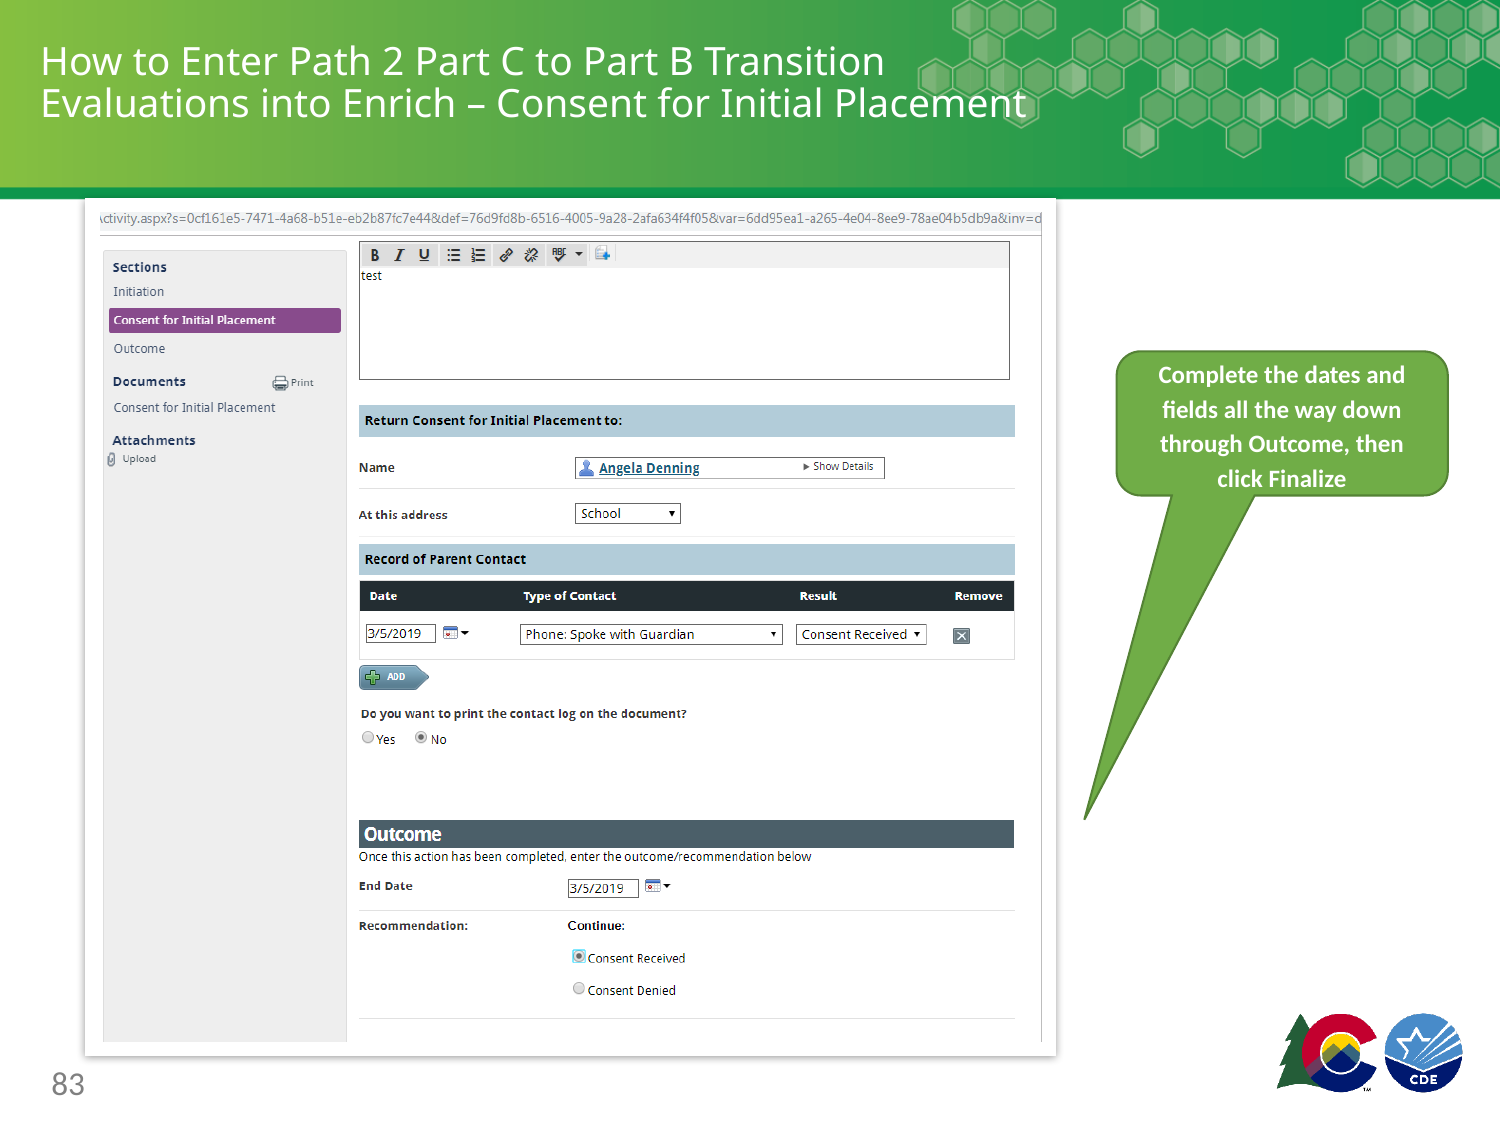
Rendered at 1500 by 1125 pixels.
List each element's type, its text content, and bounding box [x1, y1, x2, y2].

picture [1275, 1012, 1463, 1093]
text_box Complete the dates and fields all the way down through Outcome, then click Finalize [1083, 350, 1449, 821]
title How to Enter Path 2 Part C to Part B Transition Evaluations into Enrich – Consent for Initial Placement [40, 41, 1038, 166]
slide_number 83 [36, 1054, 375, 1115]
picture [0, 0, 1500, 200]
picture [99, 211, 1042, 1042]
